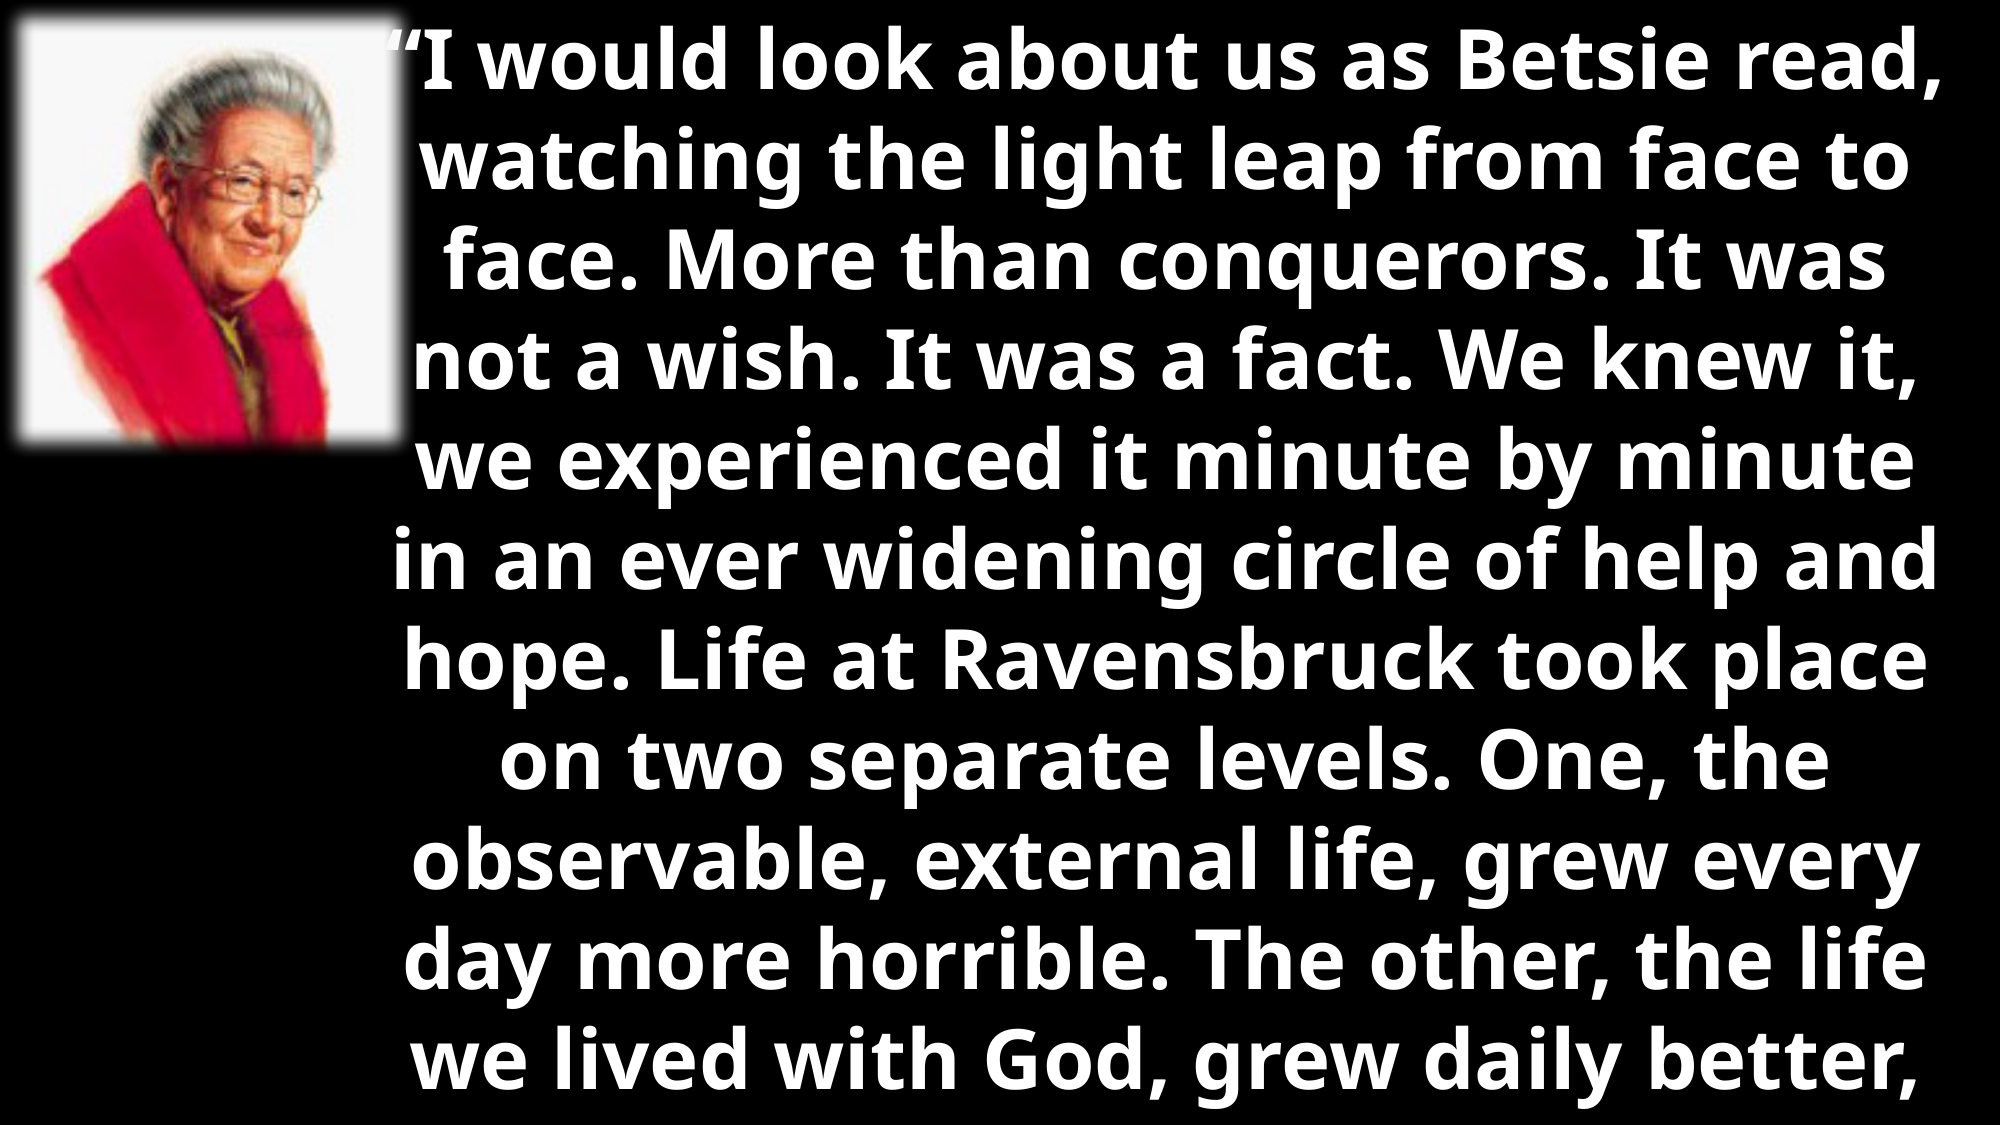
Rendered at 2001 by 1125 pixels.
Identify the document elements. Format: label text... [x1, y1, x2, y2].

text_box “I would look about us as Betsie read, watching the light leap from face to face. More than conquerors. It was not a wish. It was a fact. We knew it, we experienced it minute by minute in an ever widening circle of help and hope. Life at Ravensbruck took place on two separate levels. One, the observable, external life, grew every day more horrible. The other, the life we lived with God, grew daily better, truth upon truth, glory upon glory” [355, 0, 1977, 1125]
picture [0, 0, 418, 460]
